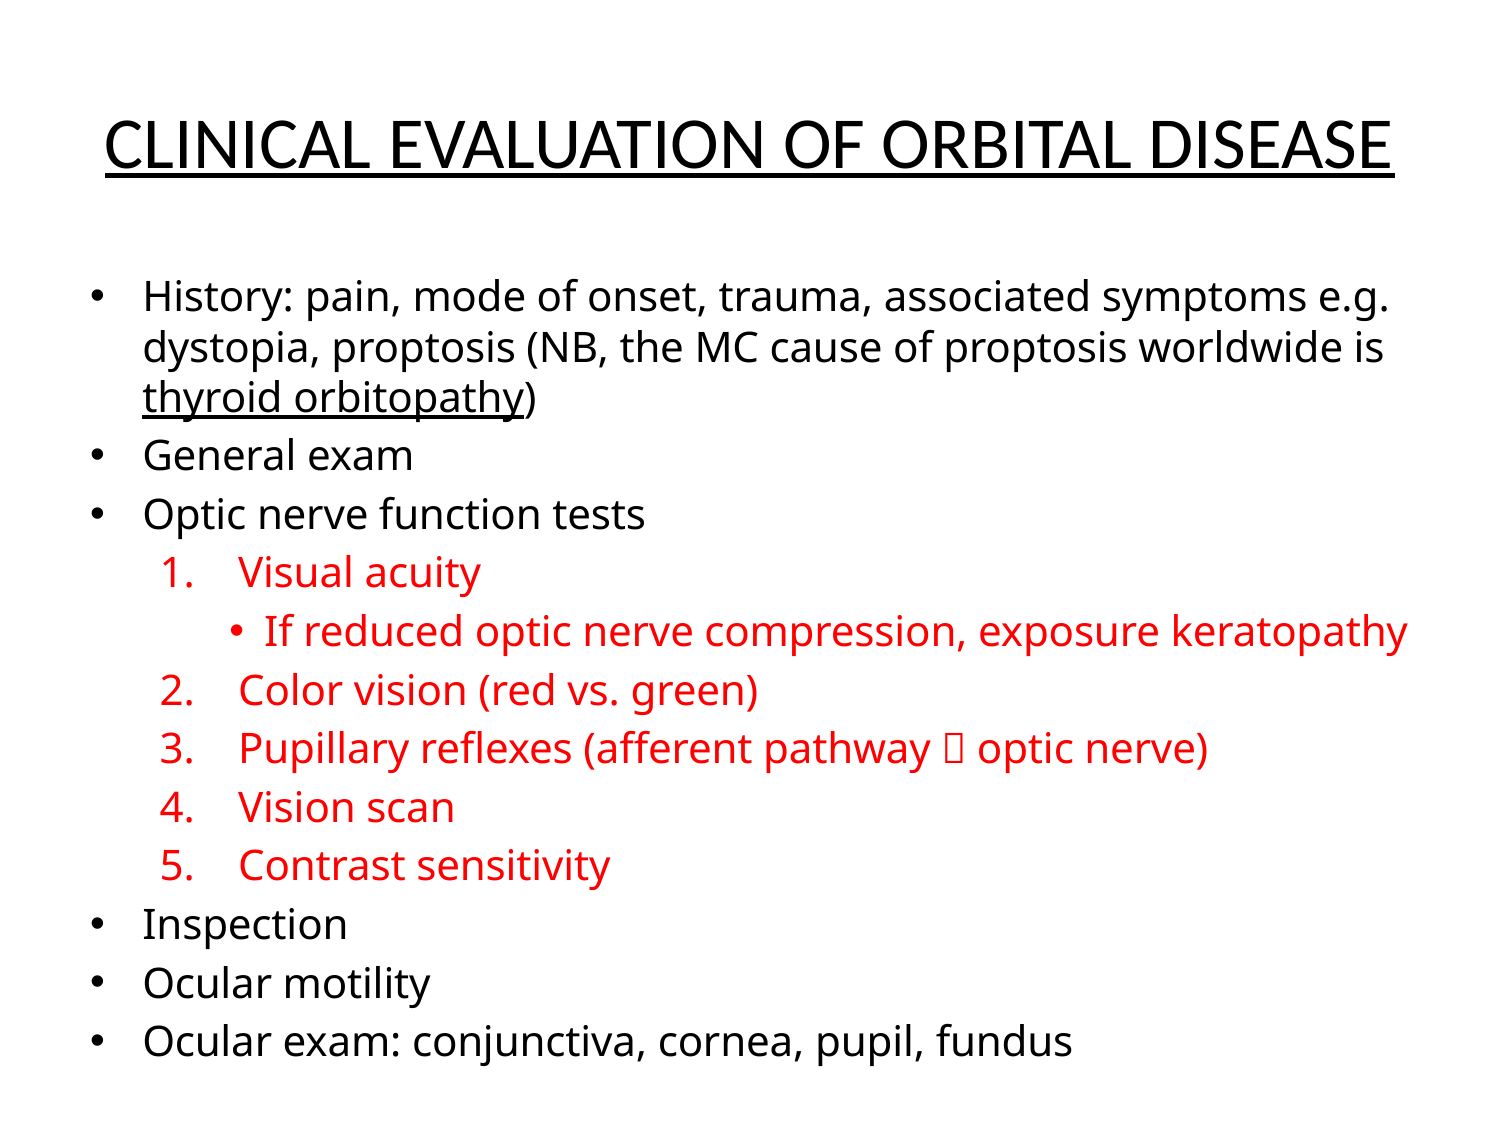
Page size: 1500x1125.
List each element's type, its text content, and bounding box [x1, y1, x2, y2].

list History: pain, mode of onset, trauma, associated symptoms e.g. dystopia, proptosis (NB, the MC cause of proptosis worldwide is thyroid orbitopathy) General exam Optic nerve function tests Visual acuity If reduced optic nerve compression, exposure keratopathy Color vision (red vs. green) Pupillary reflexes (afferent pathway  optic nerve) Vision scan Contrast sensitivity Inspection Ocular motility Ocular exam: conjunctiva, cornea, pupil, fundus [75, 262, 1425, 1103]
title CLINICAL EVALUATION OF ORBITAL DISEASE [75, 45, 1425, 233]
